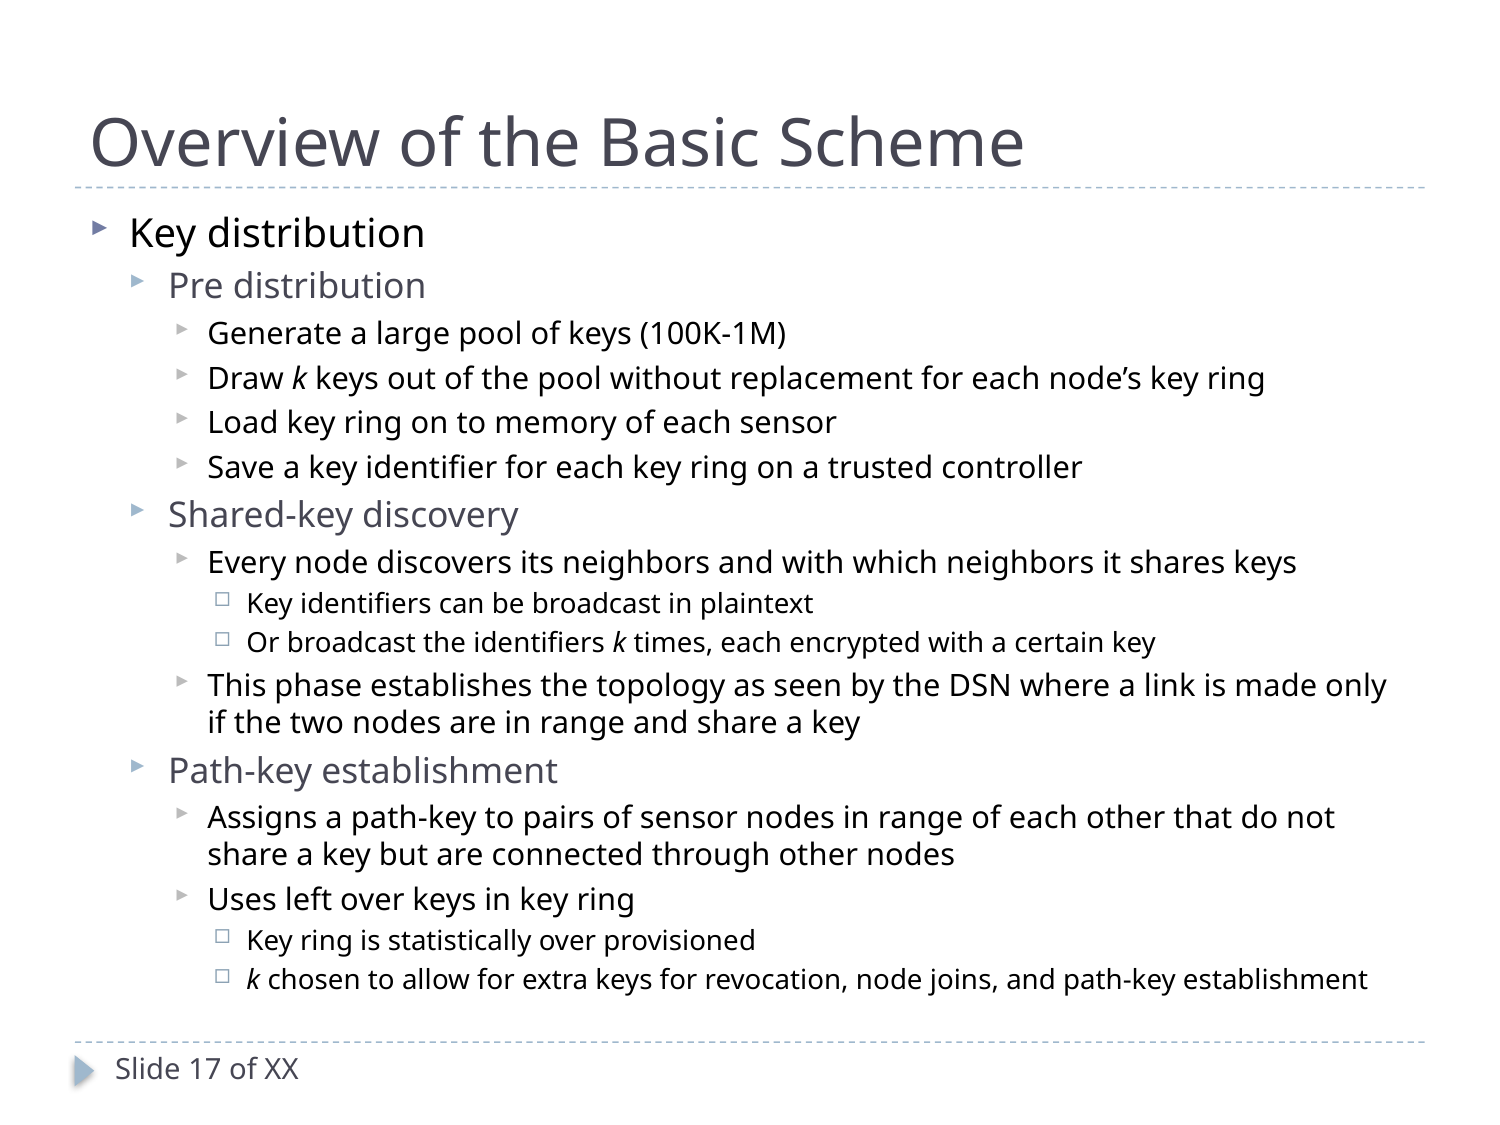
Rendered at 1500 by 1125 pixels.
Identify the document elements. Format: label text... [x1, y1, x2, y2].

slide_number Slide 17 of XX [100, 1042, 426, 1103]
title Overview of the Basic Scheme [75, 24, 1425, 188]
list Key distribution Pre distribution Generate a large pool of keys (100K-1M) Draw k keys out of the pool without replacement for each node’s key ring Load key ring on to memory of each sensor Save a key identifier for each key ring on a trusted controller Shared-key discovery Every node discovers its neighbors and with which neighbors it shares keys Key identifiers can be broadcast in plaintext Or broadcast the identifiers k times, each encrypted with a certain key This phase establishes the topology as seen by the DSN where a link is made only if the two nodes are in range and share a key Path-key establishment Assigns a path-key to pairs of sensor nodes in range of each other that do not share a key but are connected through other nodes Uses left over keys in key ring Key ring is statistically over provisioned k chosen to allow for extra keys for revocation, node joins, and path-key establishment [75, 200, 1425, 1010]
